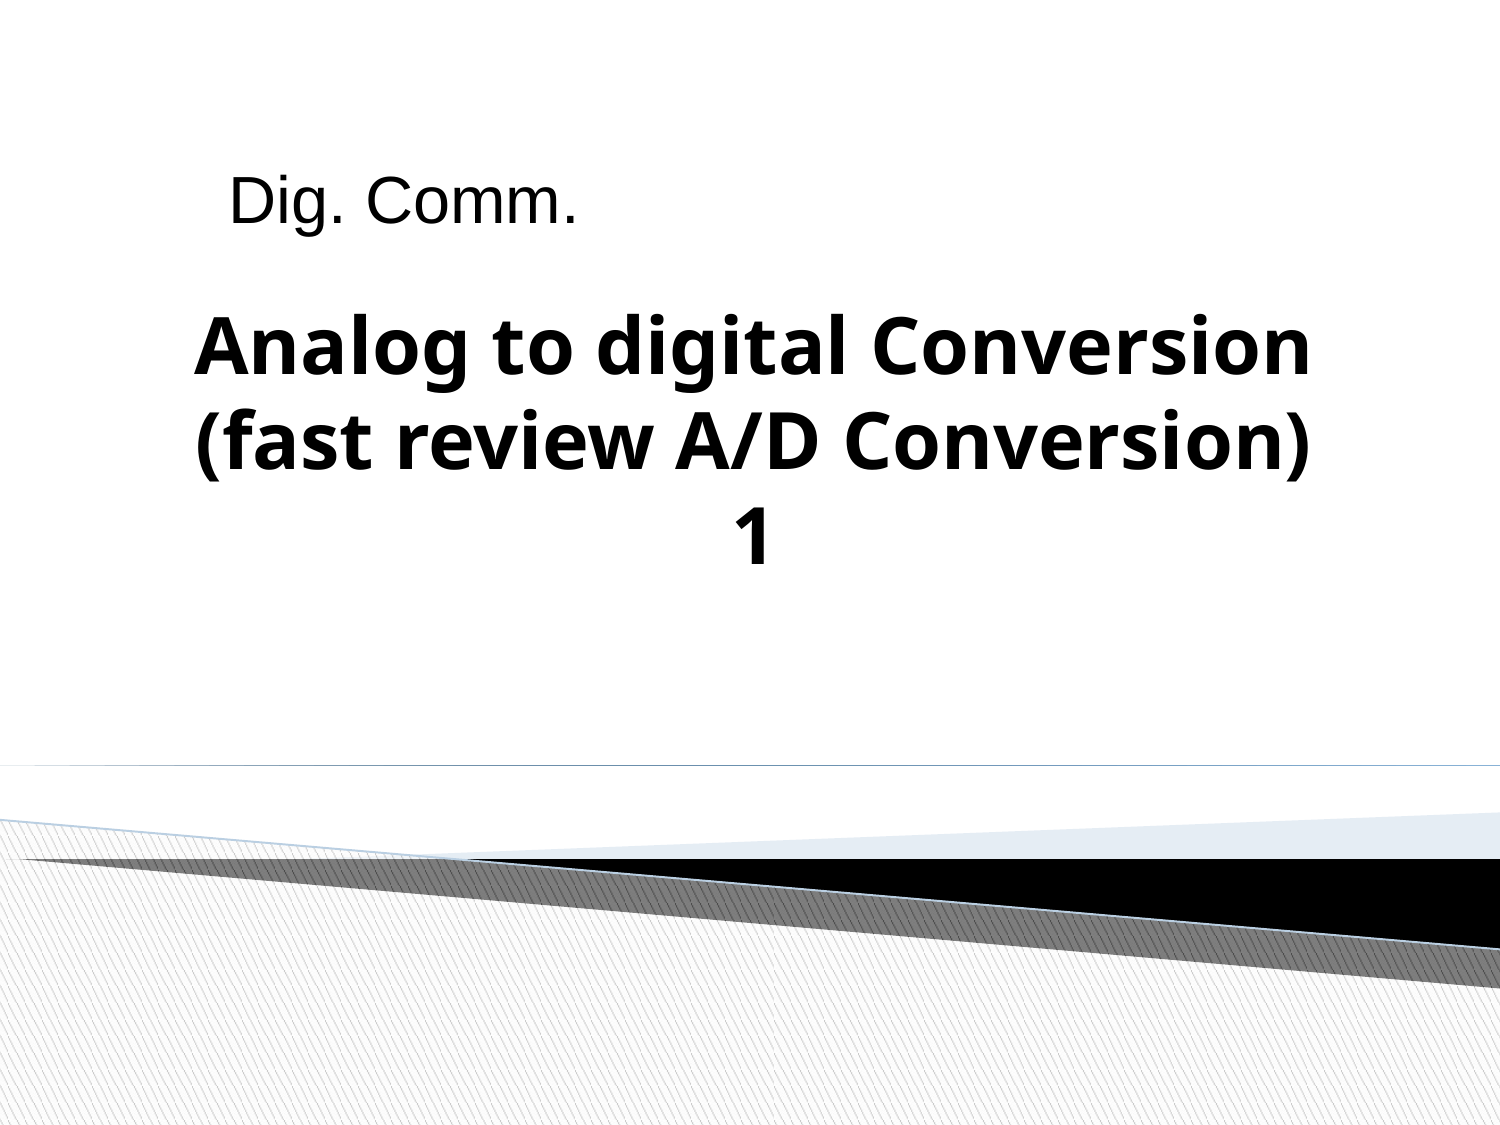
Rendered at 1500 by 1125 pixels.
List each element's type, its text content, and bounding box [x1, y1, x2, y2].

title Analog to digital Conversion (fast review A/D Conversion) 1 [87, 287, 1420, 588]
picture [5, 859, 1500, 989]
text_box Dig. Comm. [213, 148, 1329, 244]
